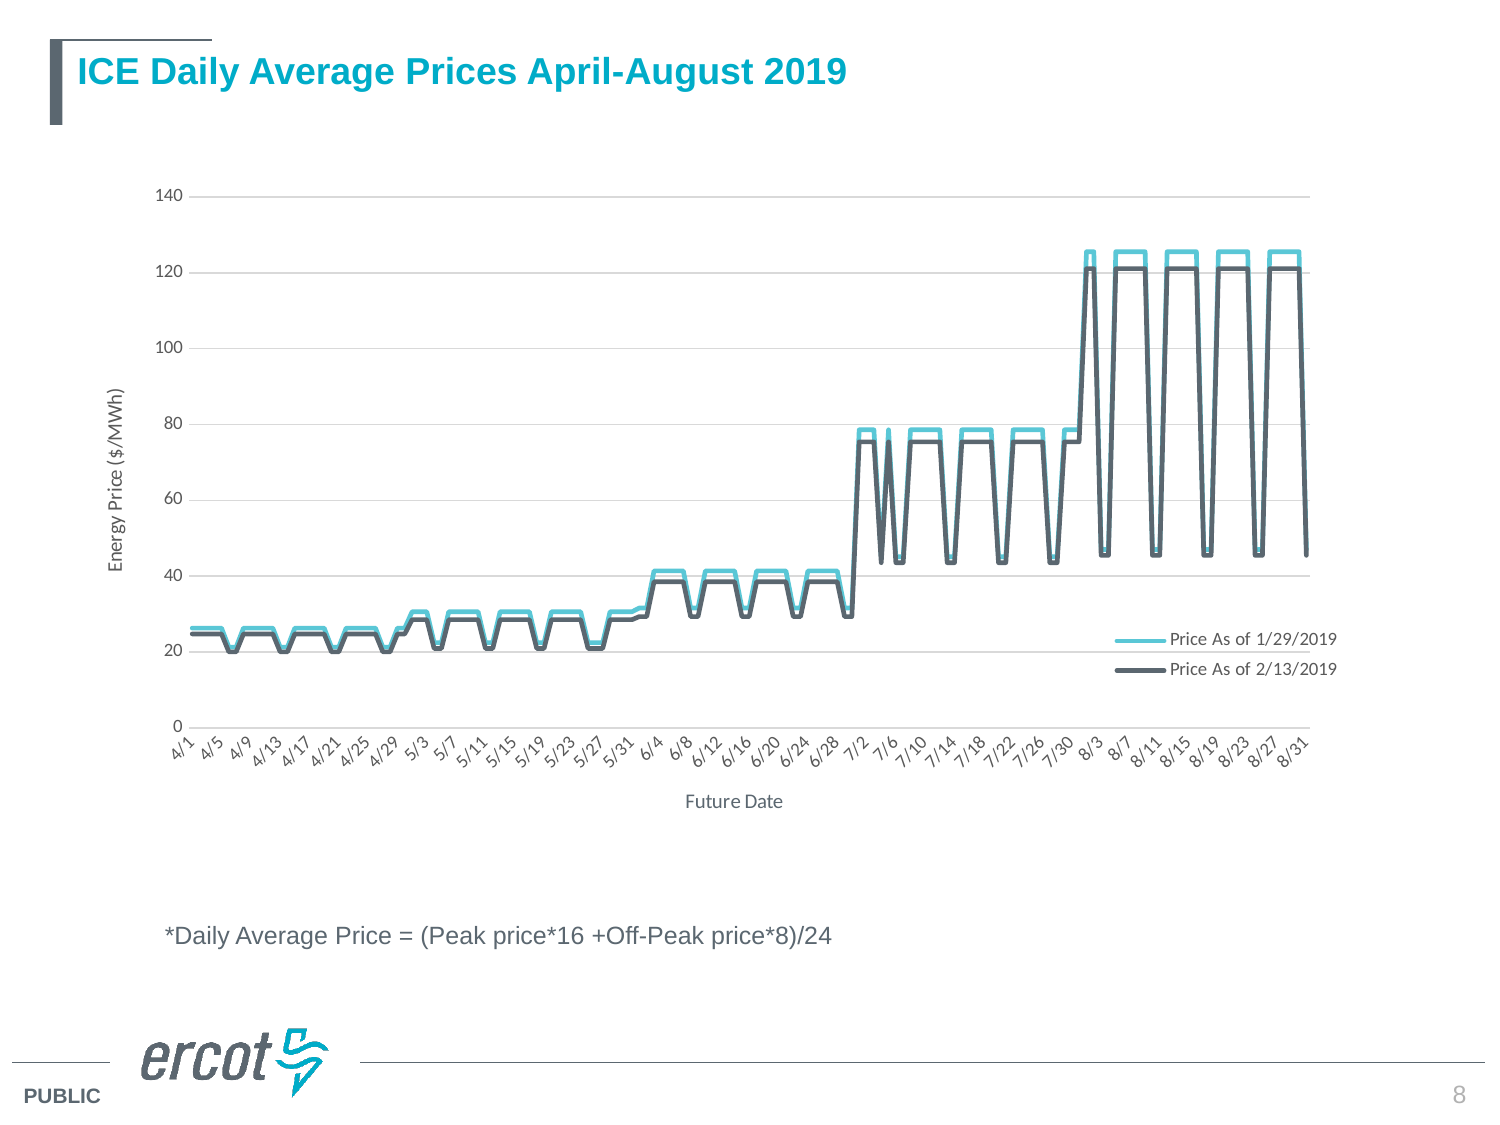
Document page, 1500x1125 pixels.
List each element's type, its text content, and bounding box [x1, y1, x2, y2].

picture [137, 1024, 332, 1100]
title ICE Daily Average Prices April-August 2019 [62, 39, 1450, 228]
chart [99, 149, 1371, 837]
text_box *Daily Average Price = (Peak price*16 +Off-Peak price*8)/24 [150, 912, 1325, 958]
slide_number 8 [1437, 1076, 1475, 1112]
